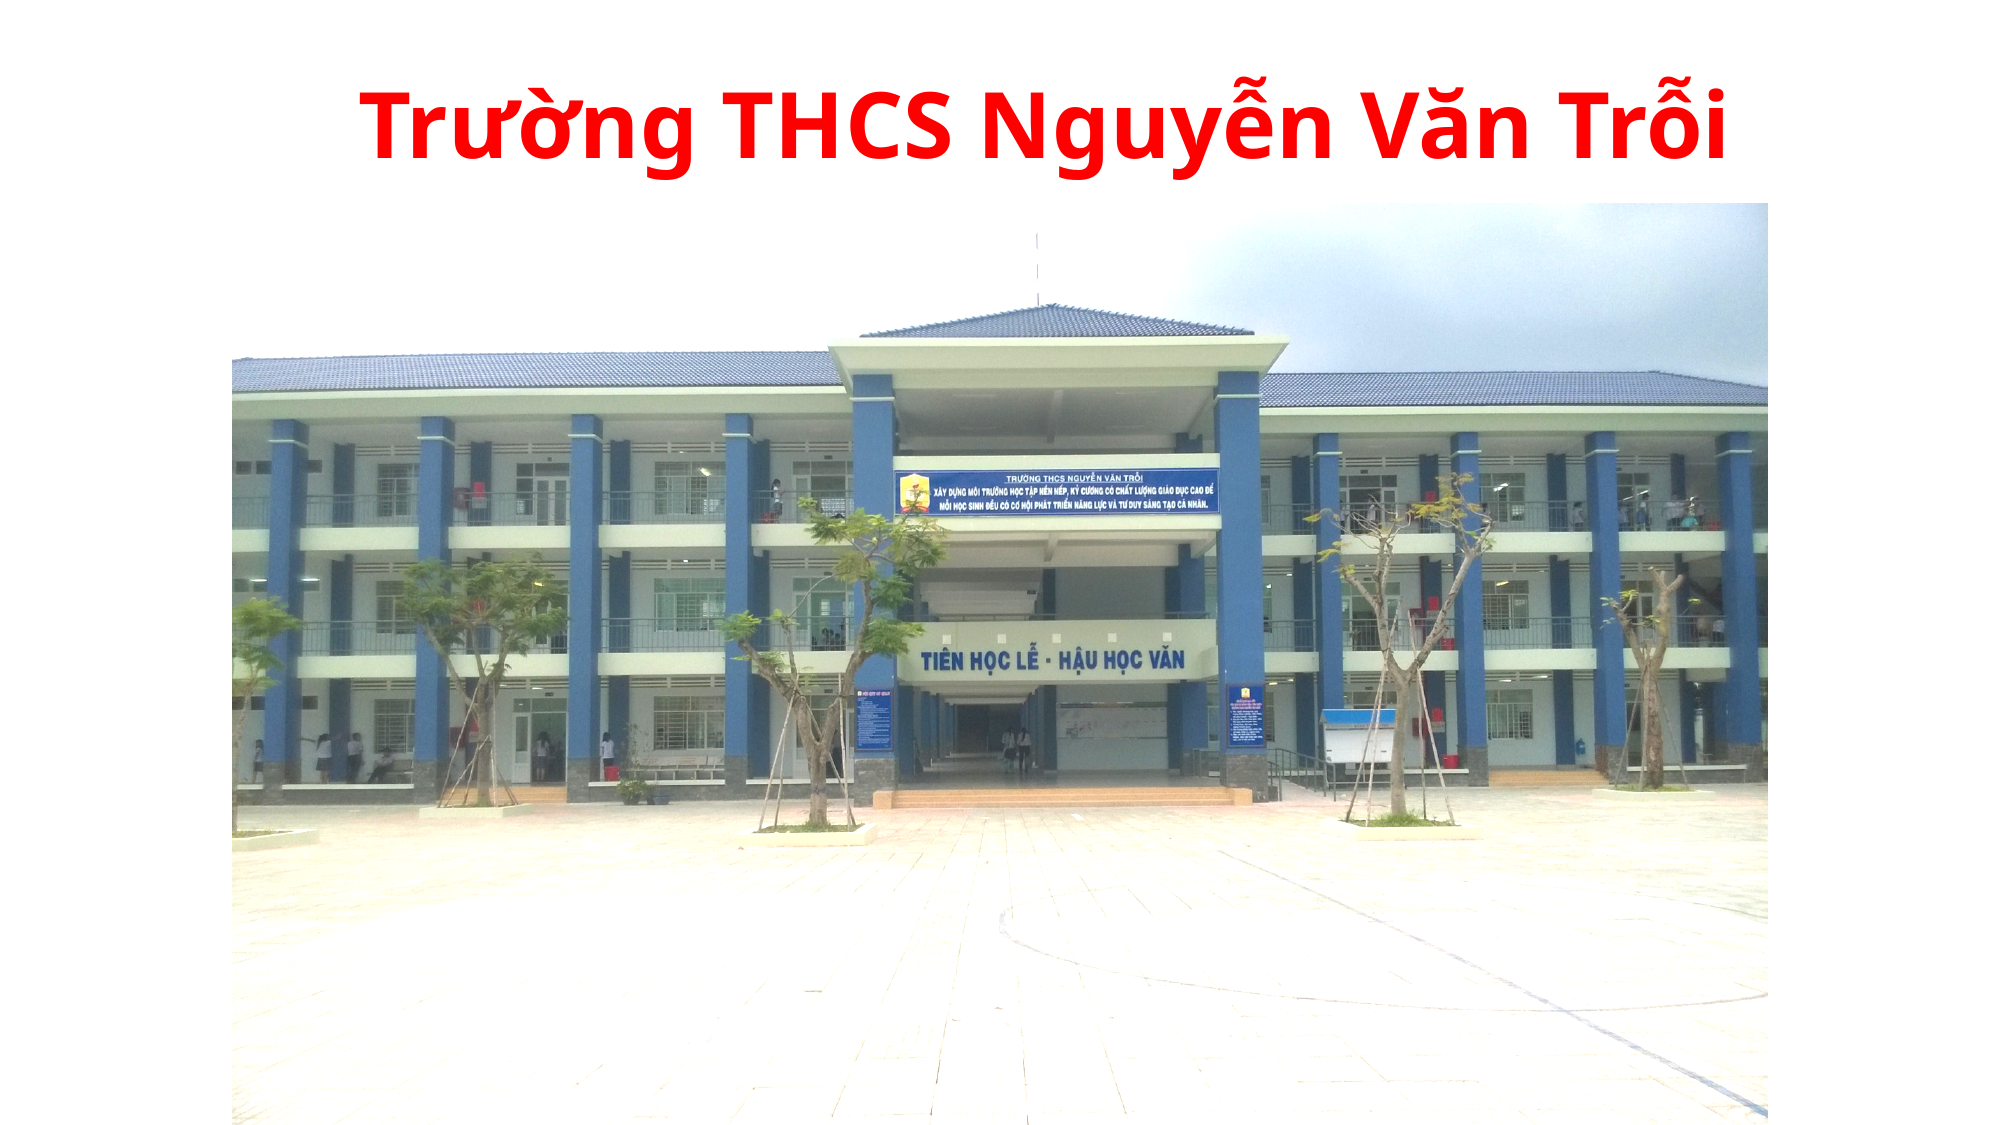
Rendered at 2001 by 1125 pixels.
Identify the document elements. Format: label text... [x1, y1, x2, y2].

title Trường THCS Nguyễn Văn Trỗi [200, 20, 1926, 238]
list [232, 203, 1768, 1125]
